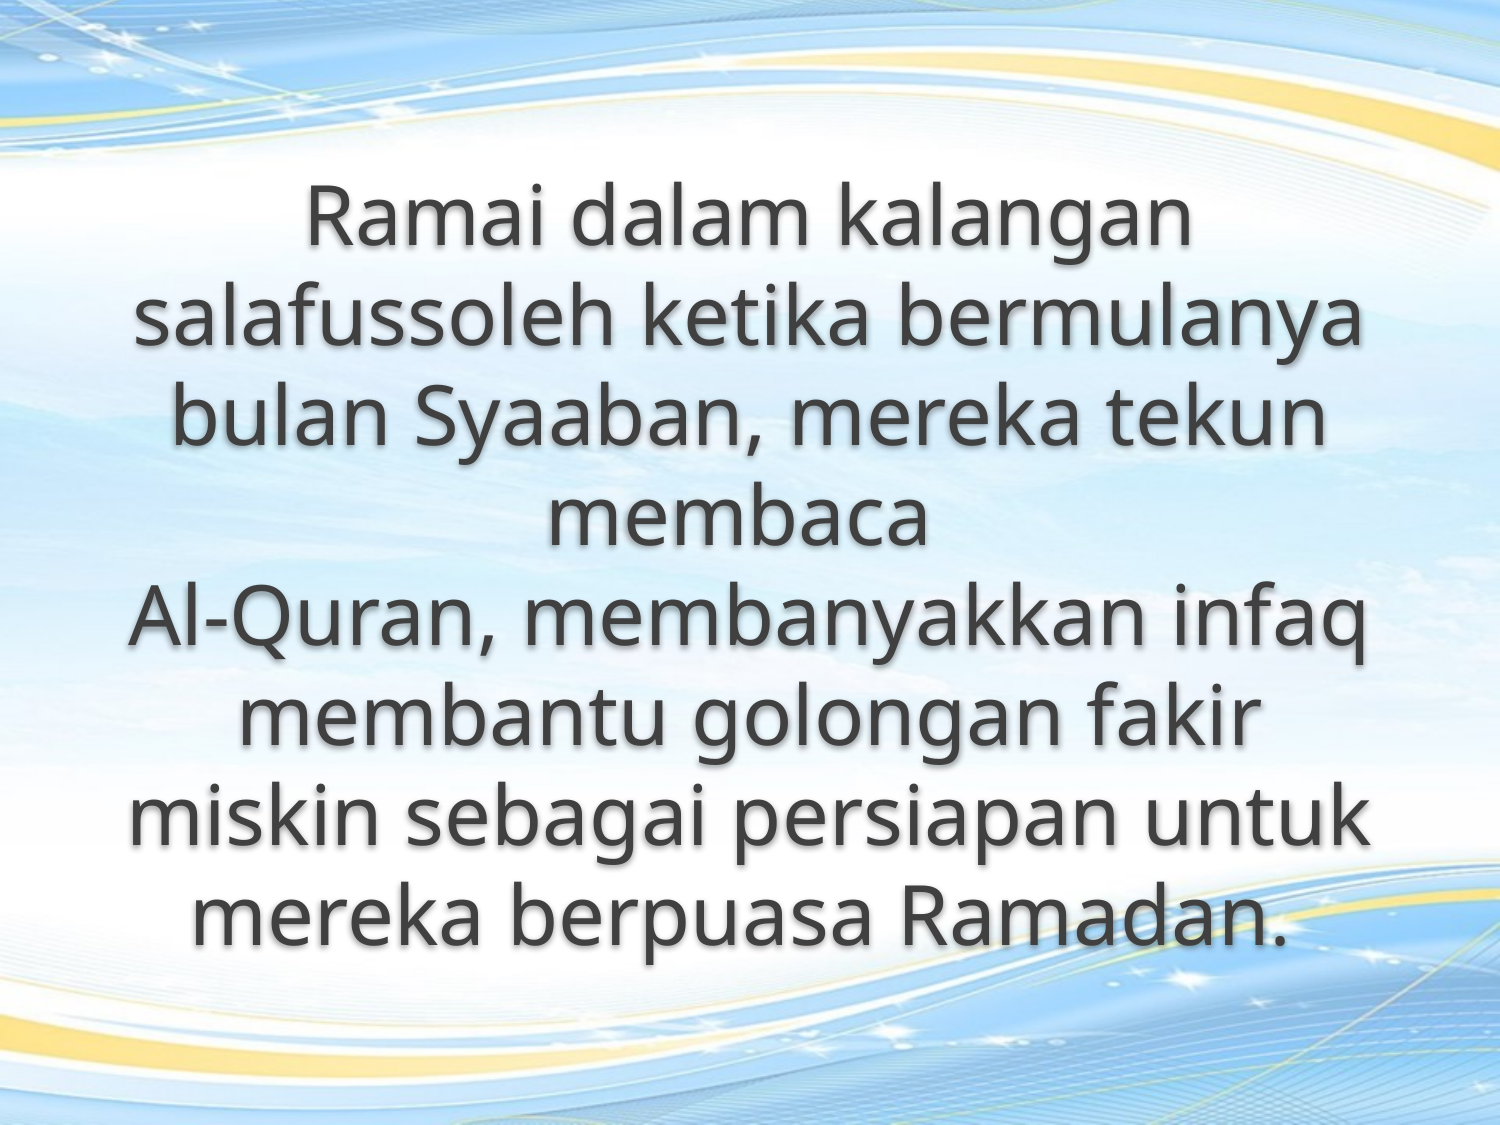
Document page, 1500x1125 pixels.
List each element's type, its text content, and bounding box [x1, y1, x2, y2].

picture [0, 0, 1500, 1125]
text_box Ramai dalam kalangan salafussoleh ketika bermulanya bulan Syaaban, mereka tekun membaca Al-Quran, membanyakkan infaq membantu golongan fakir miskin sebagai persiapan untuk mereka berpuasa Ramadan. [39, 35, 1461, 1090]
